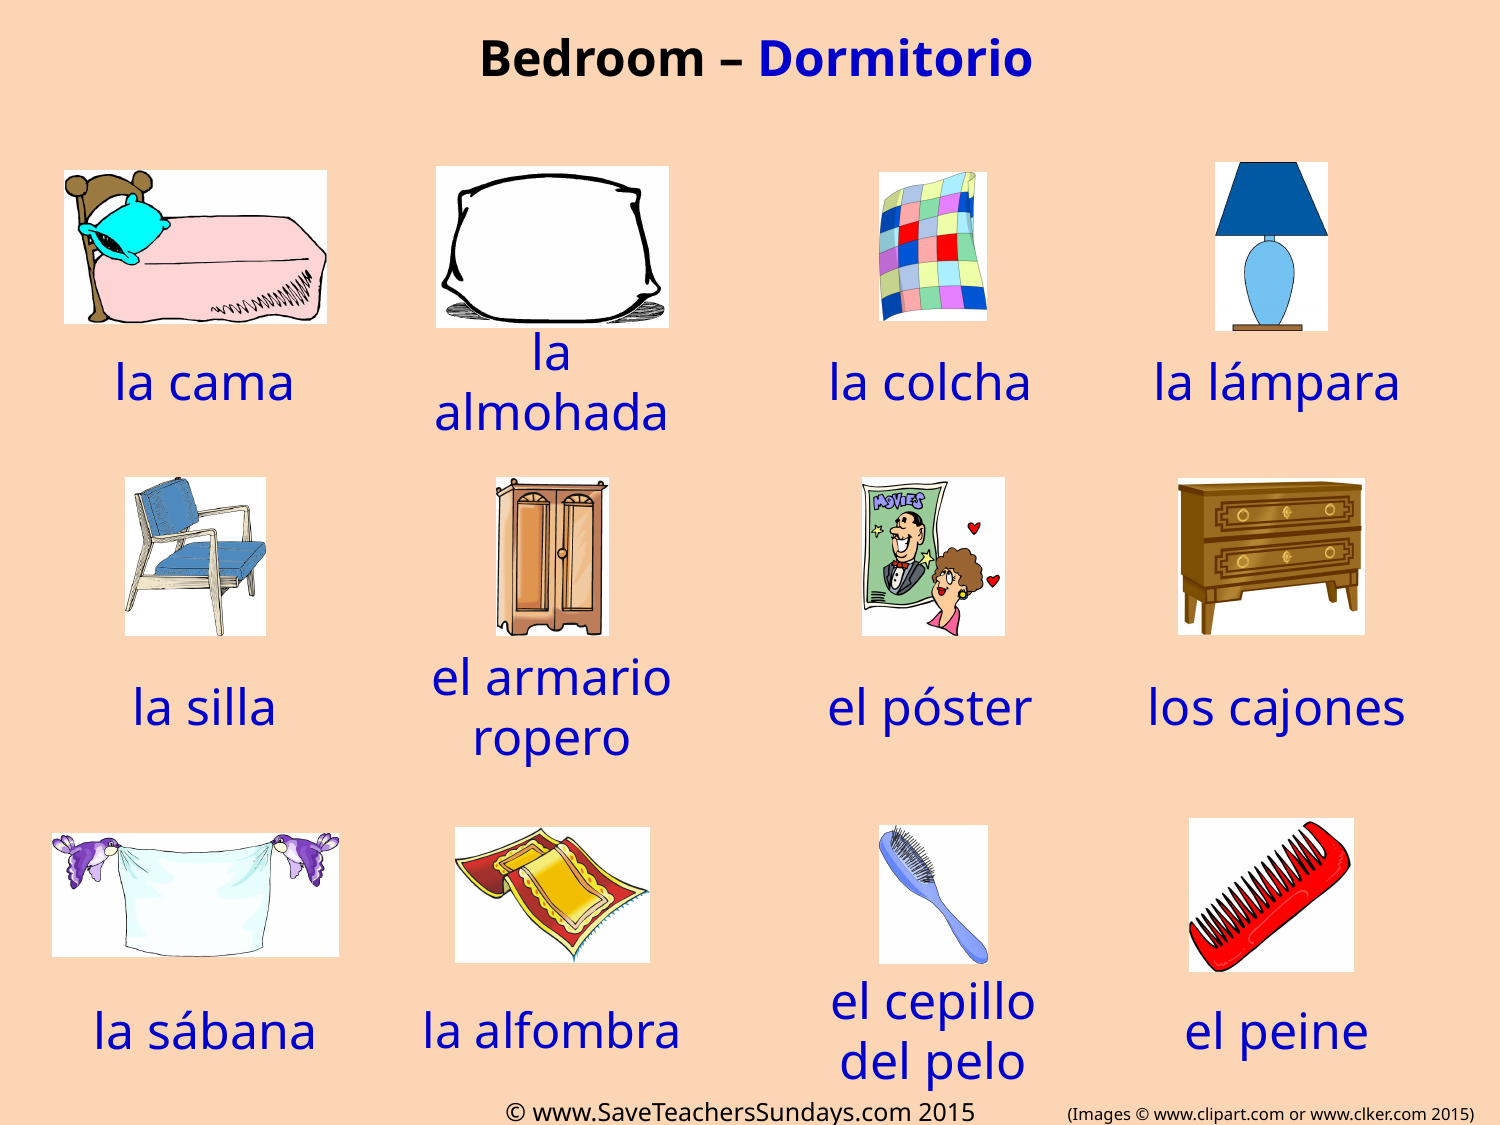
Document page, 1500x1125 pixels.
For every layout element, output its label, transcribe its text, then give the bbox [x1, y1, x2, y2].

picture [1215, 162, 1328, 332]
text_box Bedroom – Dormitorio [49, 12, 1463, 101]
picture [879, 825, 988, 965]
text_box los cajones [1129, 661, 1425, 750]
text_box la sábana [57, 985, 353, 1074]
picture [496, 477, 609, 636]
text_box (Images © www.clipart.com or www.clker.com 2015) [1034, 1093, 1500, 1125]
picture [861, 477, 1005, 636]
text_box la lámpara [1129, 336, 1425, 425]
text_box la colcha [782, 336, 1078, 425]
picture [879, 172, 987, 321]
text_box el armario ropero [404, 661, 700, 750]
text_box la alfombra [404, 985, 700, 1074]
picture [1188, 818, 1355, 972]
picture [51, 832, 339, 958]
title la cama [57, 336, 353, 425]
text_box el cepillo del pelo [785, 985, 1081, 1074]
picture [1178, 478, 1365, 635]
text_box © www.SaveTeachersSundays.com 2015 [474, 1087, 1007, 1125]
text_box la almohada [398, 336, 707, 425]
text_box el peine [1129, 985, 1425, 1074]
picture [454, 827, 650, 963]
text_box el póster [782, 661, 1078, 750]
text_box la silla [57, 661, 353, 750]
picture [435, 165, 669, 329]
picture [124, 476, 267, 637]
picture [64, 169, 327, 324]
